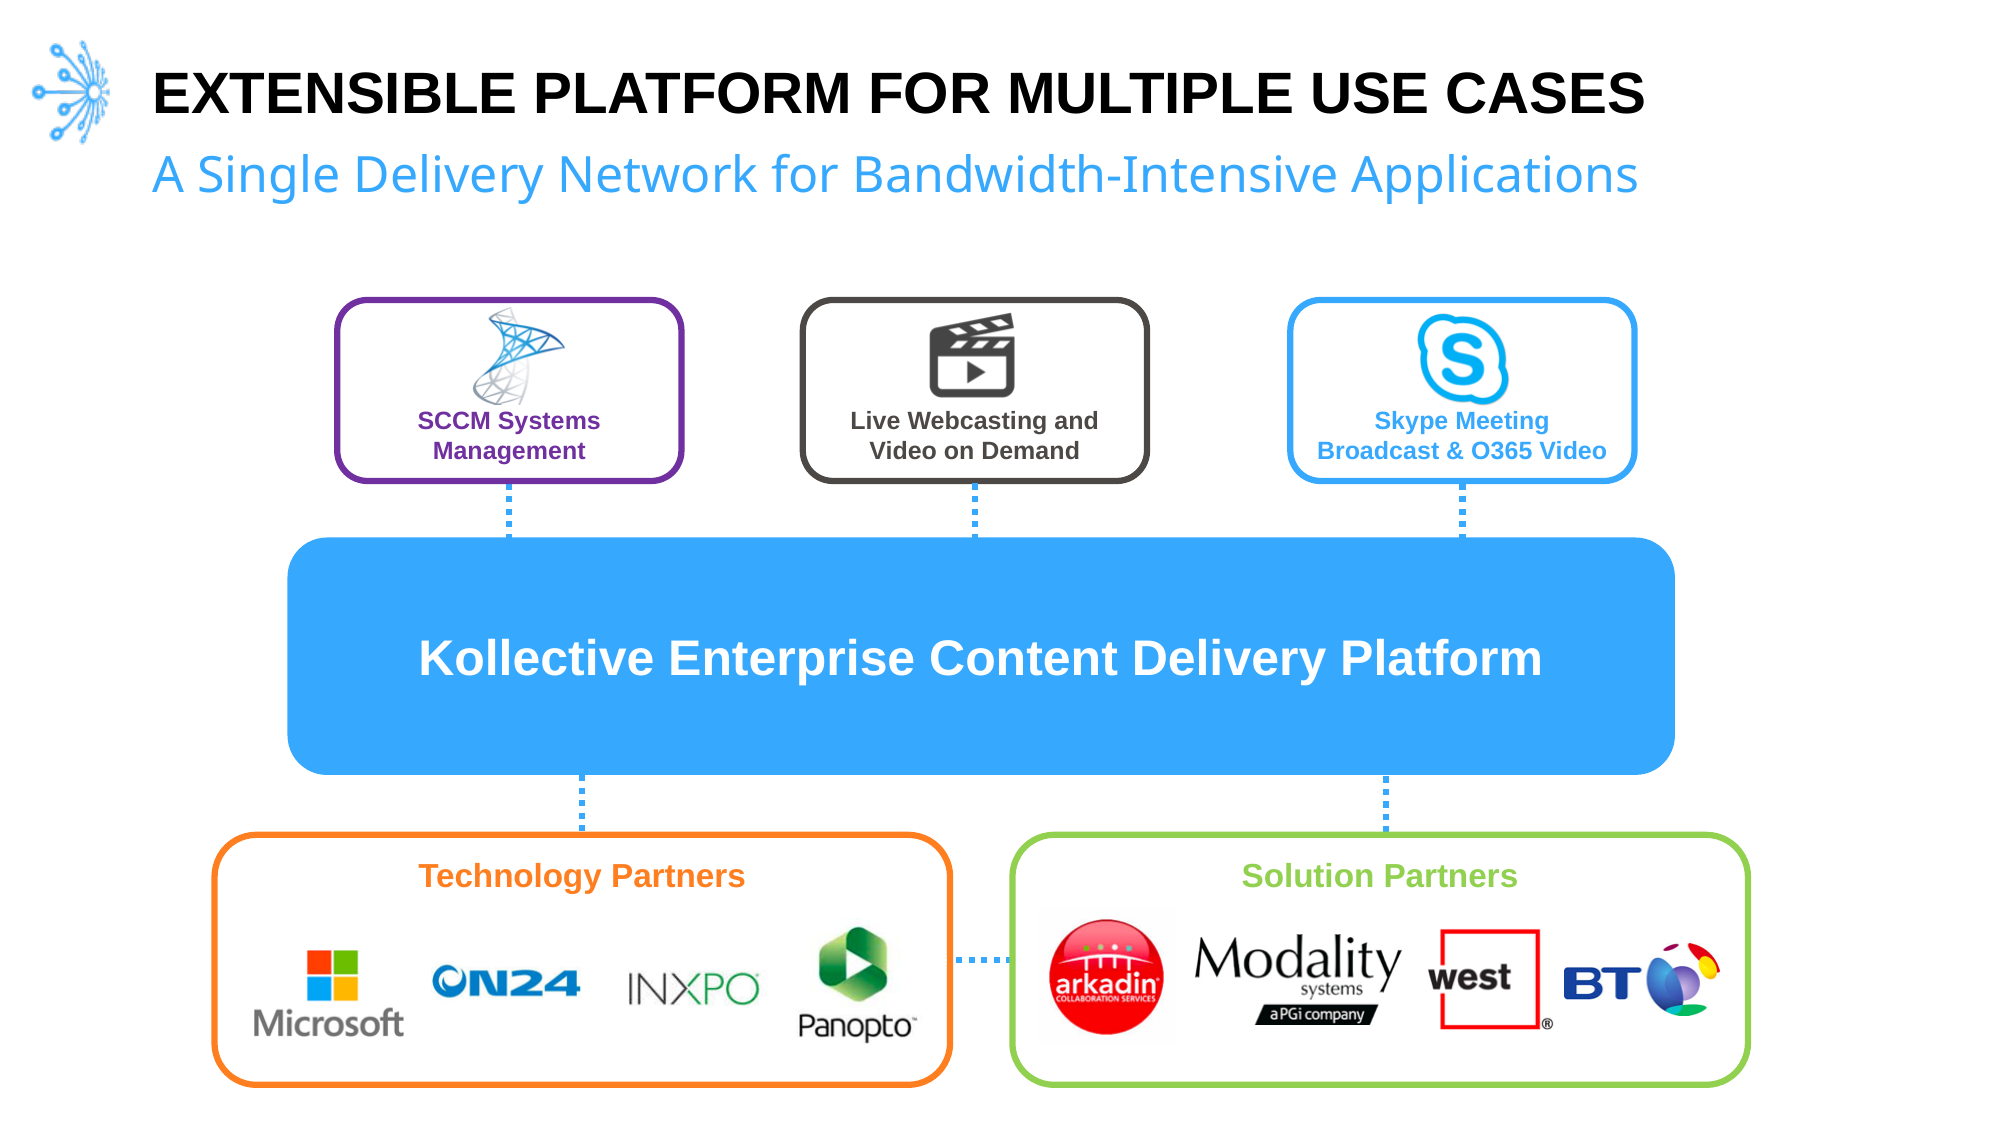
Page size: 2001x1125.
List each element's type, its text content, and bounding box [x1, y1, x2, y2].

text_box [1012, 834, 1748, 1085]
picture [431, 913, 581, 1063]
picture [1564, 943, 1720, 1017]
picture [628, 918, 930, 1053]
text_box Technology Partners [213, 833, 952, 1086]
picture [17, 20, 113, 165]
picture [251, 942, 406, 1045]
title EXTENSIBLE PLATFORM FOR MULTIPLE USE CASES [137, 46, 1863, 142]
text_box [802, 299, 1148, 481]
list A Single Delivery Network for Bandwidth-Intensive Applications [137, 142, 1863, 223]
text_box [286, 536, 1677, 777]
text_box Kollective Enterprise Content Delivery Platform [403, 618, 1559, 694]
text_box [337, 299, 682, 481]
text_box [1290, 299, 1635, 481]
